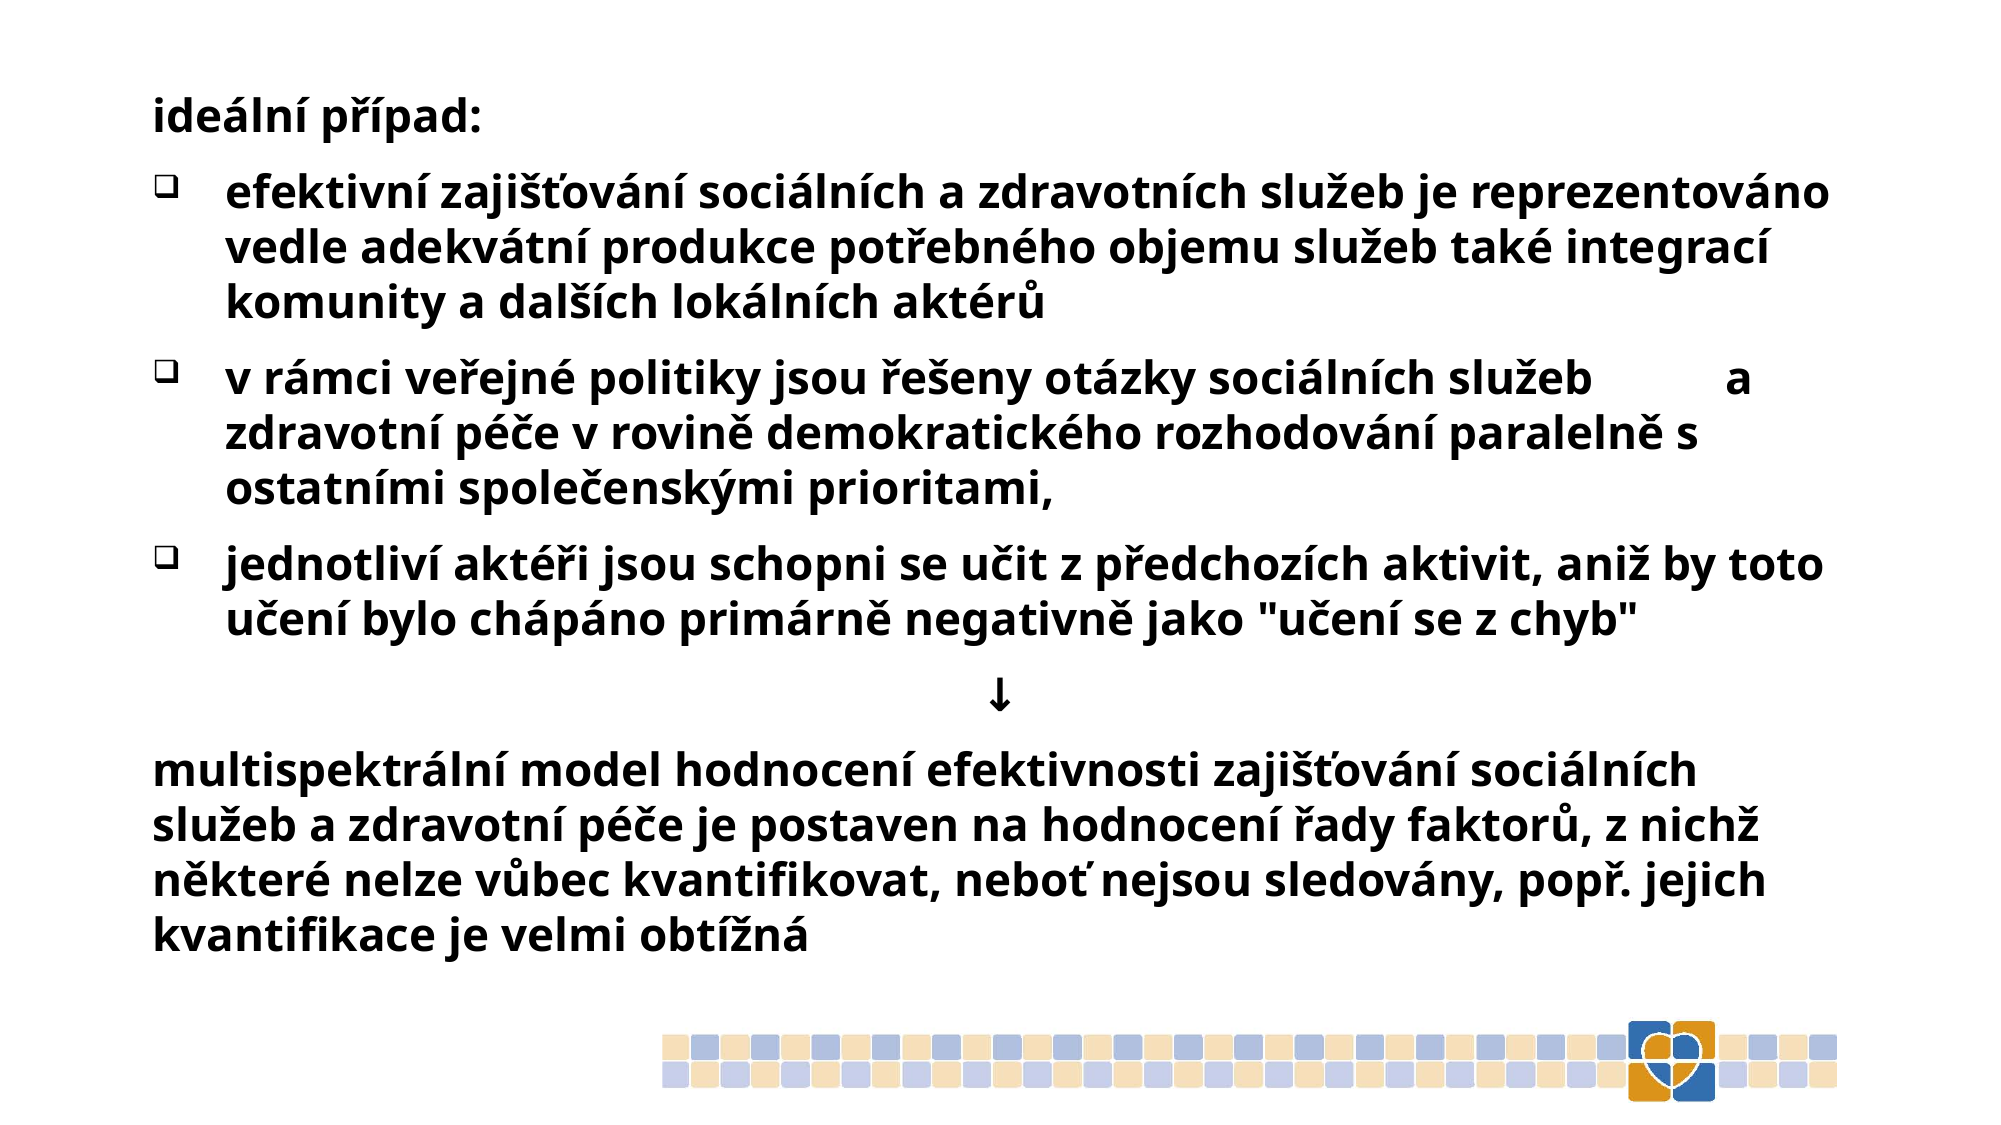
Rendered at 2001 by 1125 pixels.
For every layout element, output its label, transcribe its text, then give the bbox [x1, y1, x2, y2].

footer [662, 1017, 1837, 1103]
list ideální případ: efektivní zajišťování sociálních a zdravotních služeb je reprezentováno vedle adekvátní produkce potřebného objemu služeb také integrací komunity a dalších lokálních aktérů v rámci veřejné politiky jsou řešeny otázky sociálních služeb a zdravotní péče v rovině demokratického rozhodování paralelně s ostatními společenskými prioritami, jednotliví aktéři jsou schopni se učit z předchozích aktivit, aniž by toto učení bylo chápáno primárně negativně jako "učení se z chyb" ↓ multispektrální model hodnocení efektivnosti zajišťování sociálních služeb a zdravotní péče je postaven na hodnocení řady faktorů, z nichž některé nelze vůbec kvantifikovat, neboť nejsou sledovány, popř. jejich kvantifikace je velmi obtížná [137, 85, 1863, 972]
